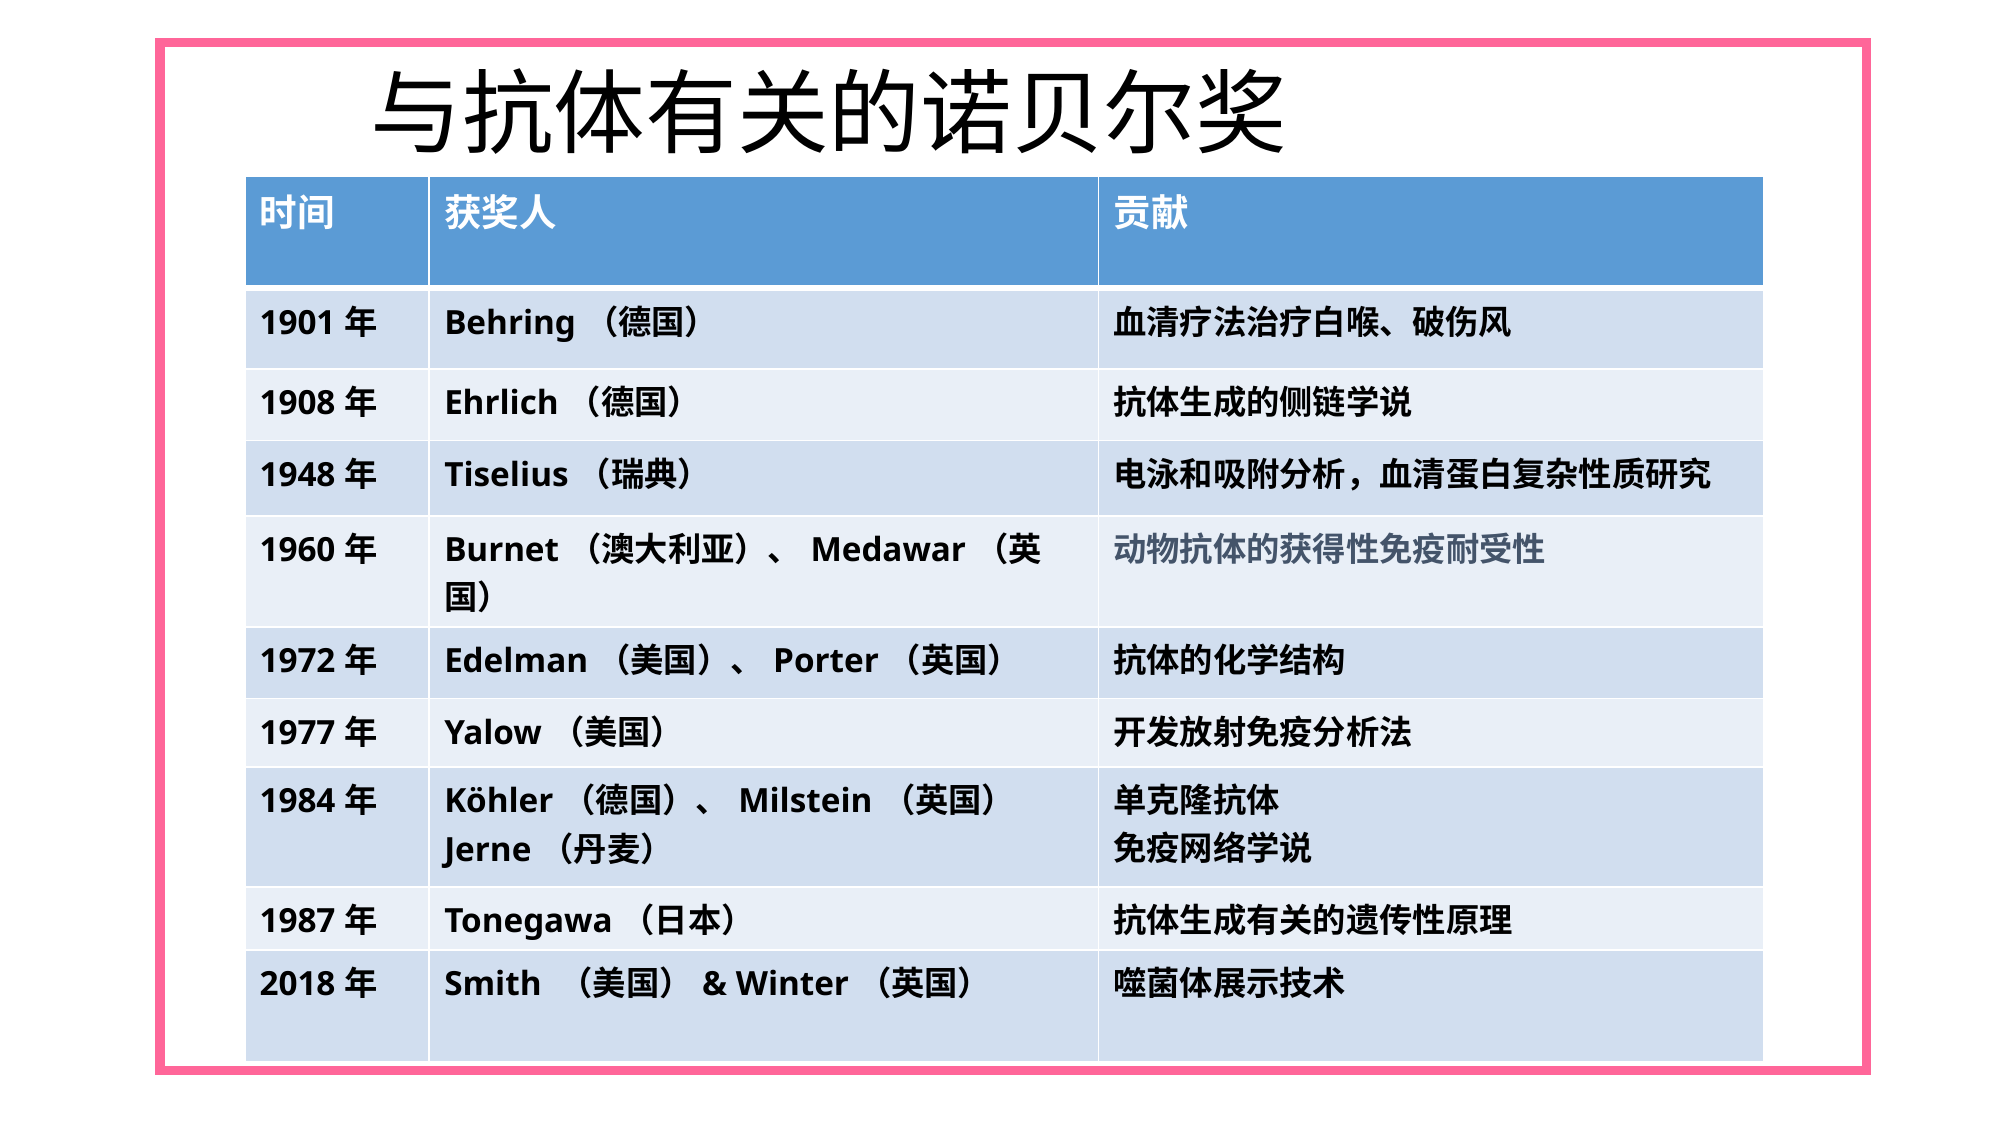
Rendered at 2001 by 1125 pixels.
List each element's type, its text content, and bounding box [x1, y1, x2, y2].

table_cell 血清疗法治疗白喉、破伤风 [1099, 291, 1763, 368]
table_cell 1960年 [246, 517, 428, 626]
table_cell 单克隆抗体 免疫网络学说 [1099, 768, 1763, 886]
table_header 贡献 [1099, 177, 1763, 285]
table_cell 1948年 [246, 441, 428, 515]
table_cell 抗体的化学结构 [1099, 628, 1763, 698]
table_cell 抗体生成有关的遗传性原理 [1099, 888, 1763, 949]
table_cell Ehrlich（德国） [430, 370, 1098, 440]
table_cell 2018年 [246, 951, 428, 1061]
table_cell 开发放射免疫分析法 [1099, 699, 1763, 766]
table_cell 电泳和吸附分析，血清蛋白复杂性质研究 [1099, 441, 1763, 515]
table_cell Tonegawa（日本） [430, 888, 1098, 949]
table_cell 1908年 [246, 370, 428, 440]
table_header 获奖人 [430, 177, 1098, 285]
table_cell Köhler（德国）、Milstein（英国） Jerne（丹麦） [430, 768, 1098, 886]
table_cell 噬菌体展示技术 [1099, 951, 1763, 1061]
table_cell 抗体生成的侧链学说 [1099, 370, 1763, 440]
table_header 时间 [246, 177, 428, 285]
table_cell 1987年 [246, 888, 428, 949]
table_cell 1901年 [246, 291, 428, 368]
table_cell Smith （美国）& Winter（英国） [430, 951, 1098, 1061]
title 与抗体有关的诺贝尔奖 [355, 23, 1631, 175]
table_cell 1984年 [246, 768, 428, 886]
table_cell 动物抗体的获得性免疫耐受性 [1099, 517, 1763, 626]
table_cell Burnet（澳大利亚）、Medawar（英国） [430, 517, 1098, 626]
table_cell Yalow（美国） [430, 699, 1098, 766]
table_cell Edelman（美国）、Porter（英国） [430, 628, 1098, 698]
table_cell Behring（德国） [430, 291, 1098, 368]
text_box [159, 42, 1867, 1071]
table_cell 1972年 [246, 628, 428, 698]
table_cell Tiselius（瑞典） [430, 441, 1098, 515]
table_cell 1977年 [246, 699, 428, 766]
